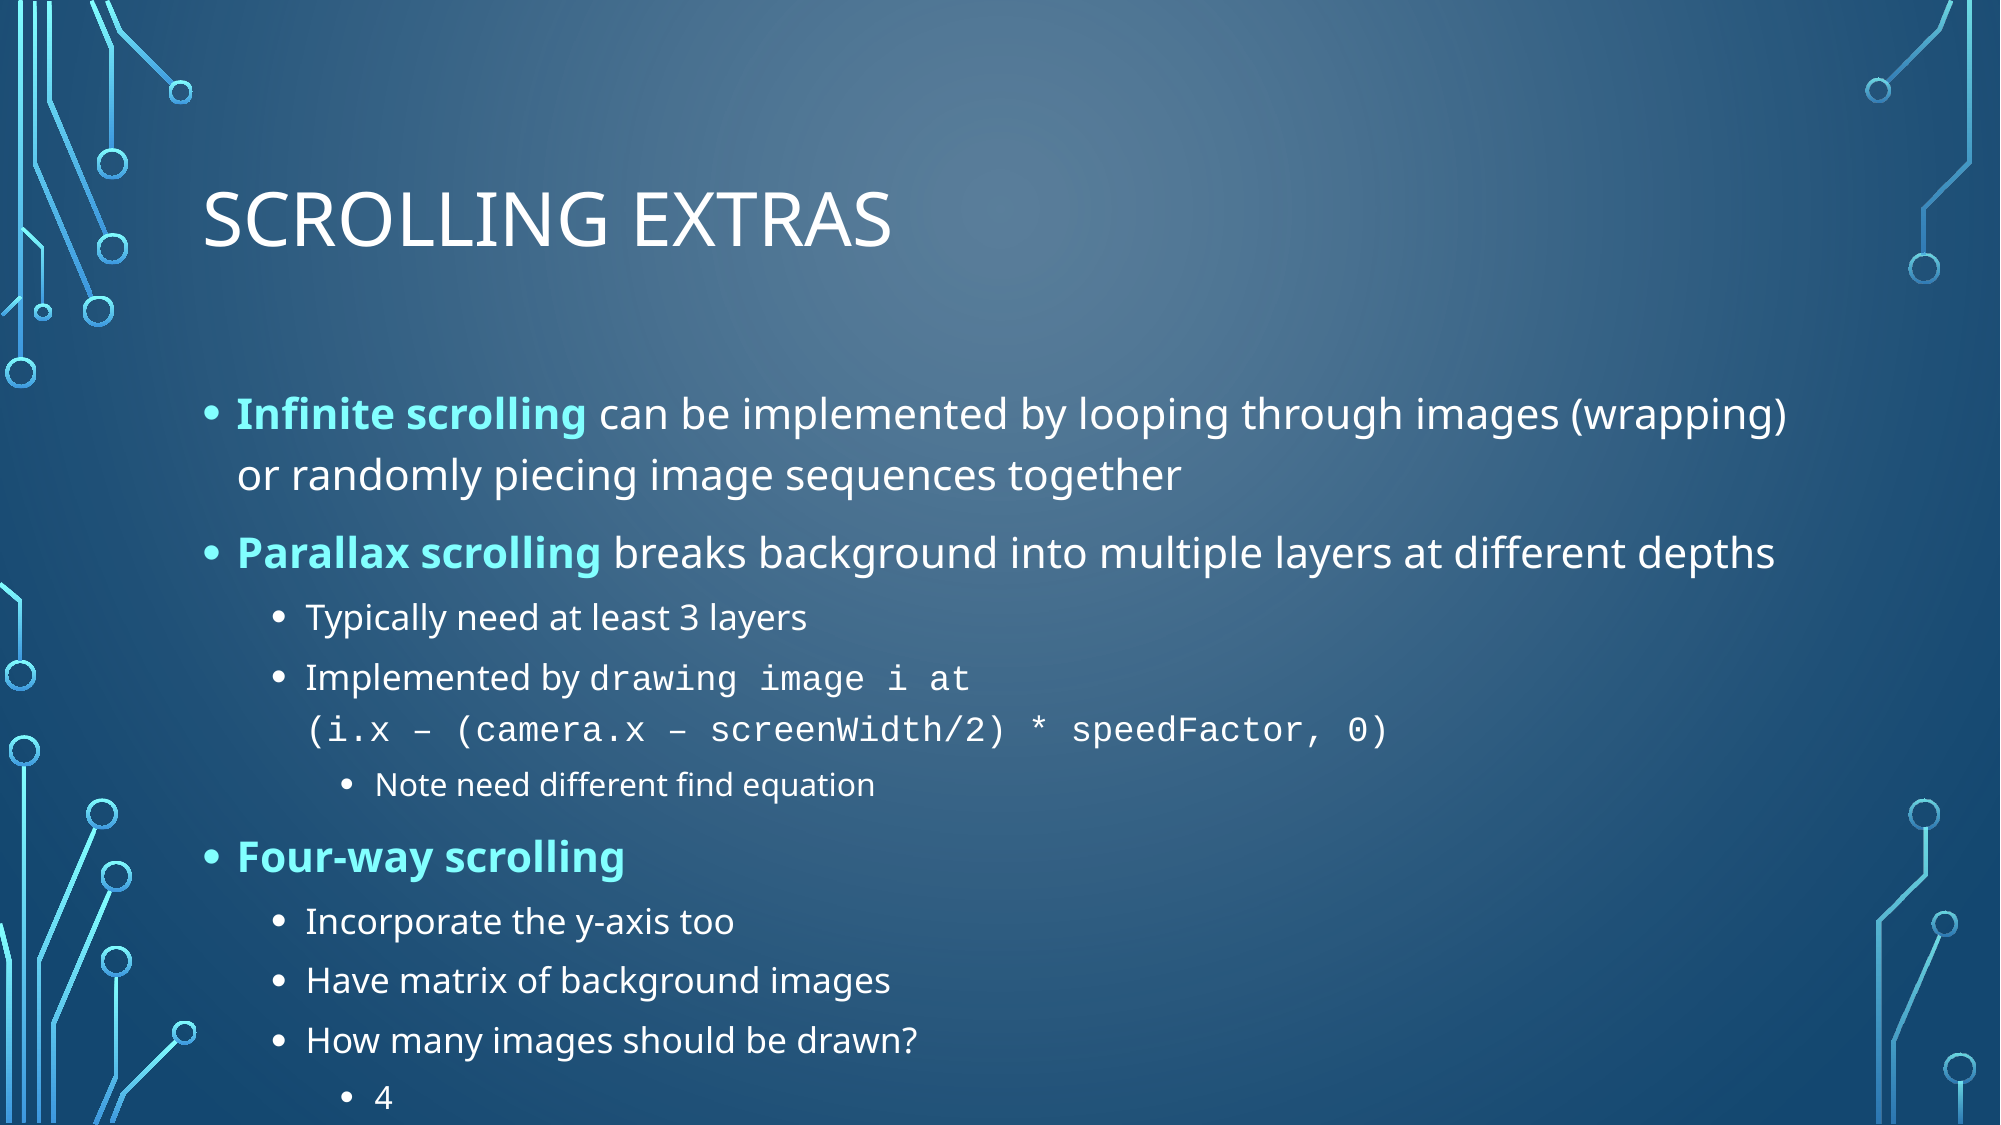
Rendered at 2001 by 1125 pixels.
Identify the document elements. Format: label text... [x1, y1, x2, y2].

list Infinite scrolling can be implemented by looping through images (wrapping) or randomly piecing image sequences together Parallax scrolling breaks background into multiple layers at different depths Typically need at least 3 layers Implemented by drawing image i at (i.x – (camera.x – screenWidth/2) * speedFactor, 0) Note need different find equation Four-way scrolling Incorporate the y-axis too Have matrix of background images How many images should be drawn? 4 [187, 369, 1813, 1125]
title Scrolling Extras [187, 101, 1813, 344]
